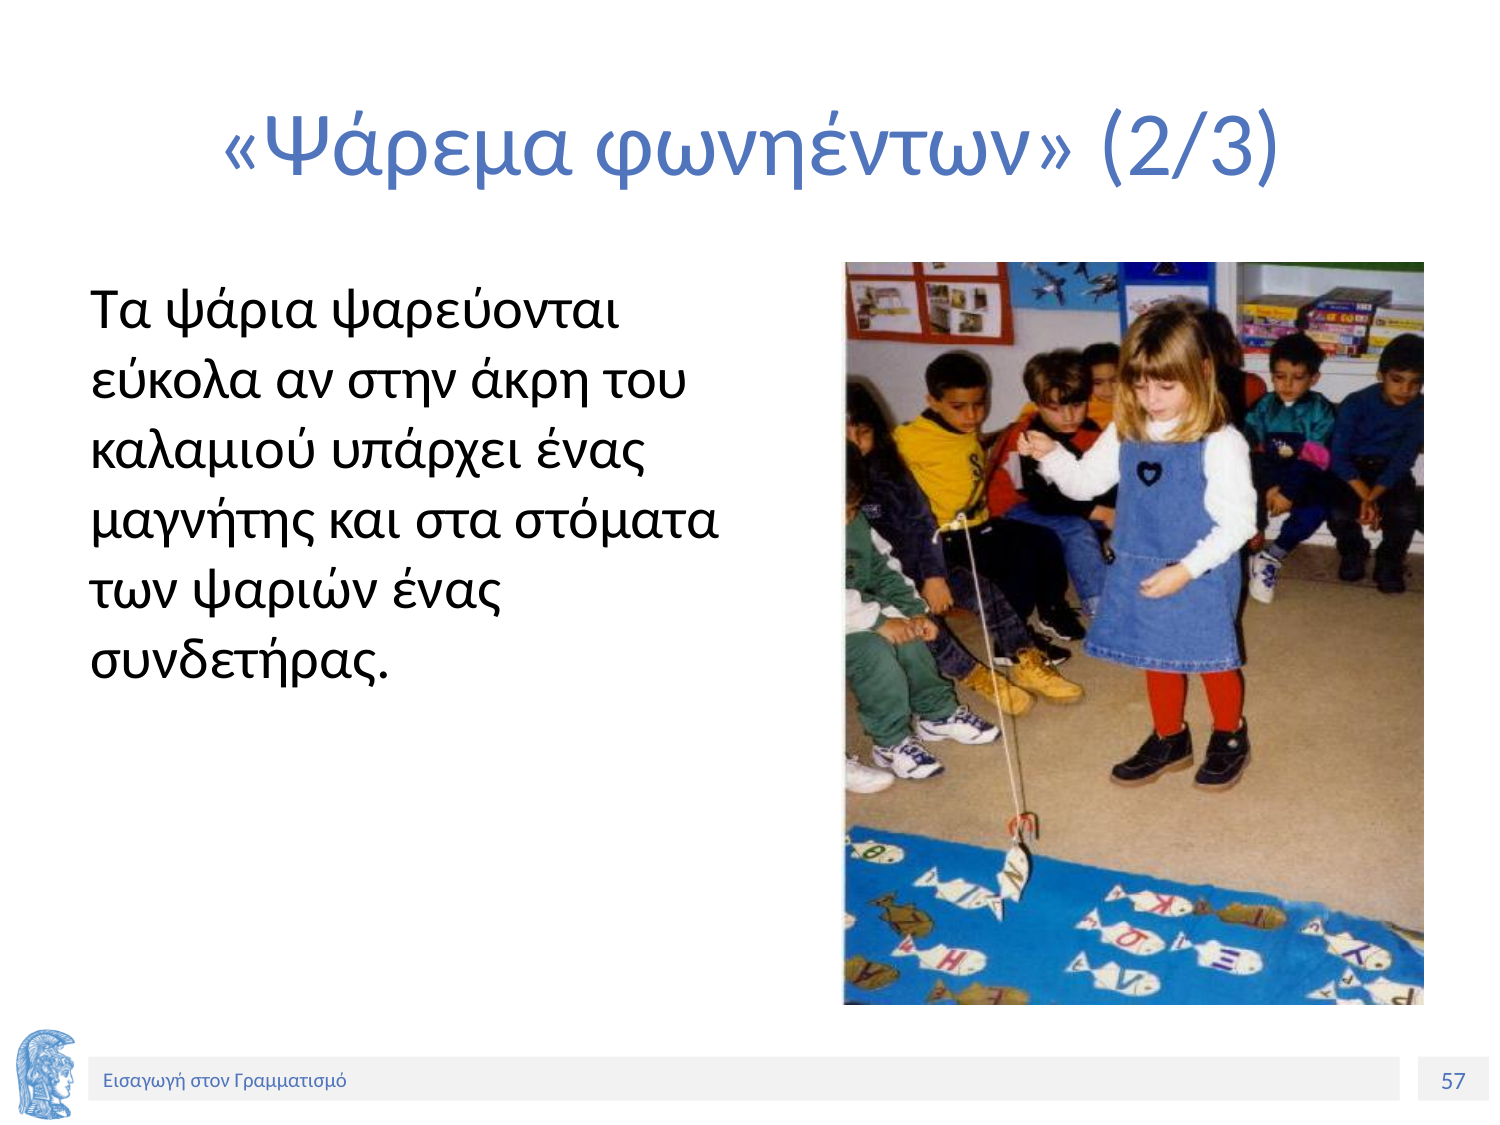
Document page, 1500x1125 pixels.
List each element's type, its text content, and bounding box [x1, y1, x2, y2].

title «Ψάρεμα φωνηέντων» (2/3) [75, 45, 1425, 233]
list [841, 262, 1424, 1006]
list Τα ψάρια ψαρεύονται εύκολα αν στην άκρη του καλαμιού υπάρχει ένας μαγνήτης και στα στόματα των ψαριών ένας συνδετήρας. [75, 262, 738, 1005]
picture [9, 1026, 81, 1120]
